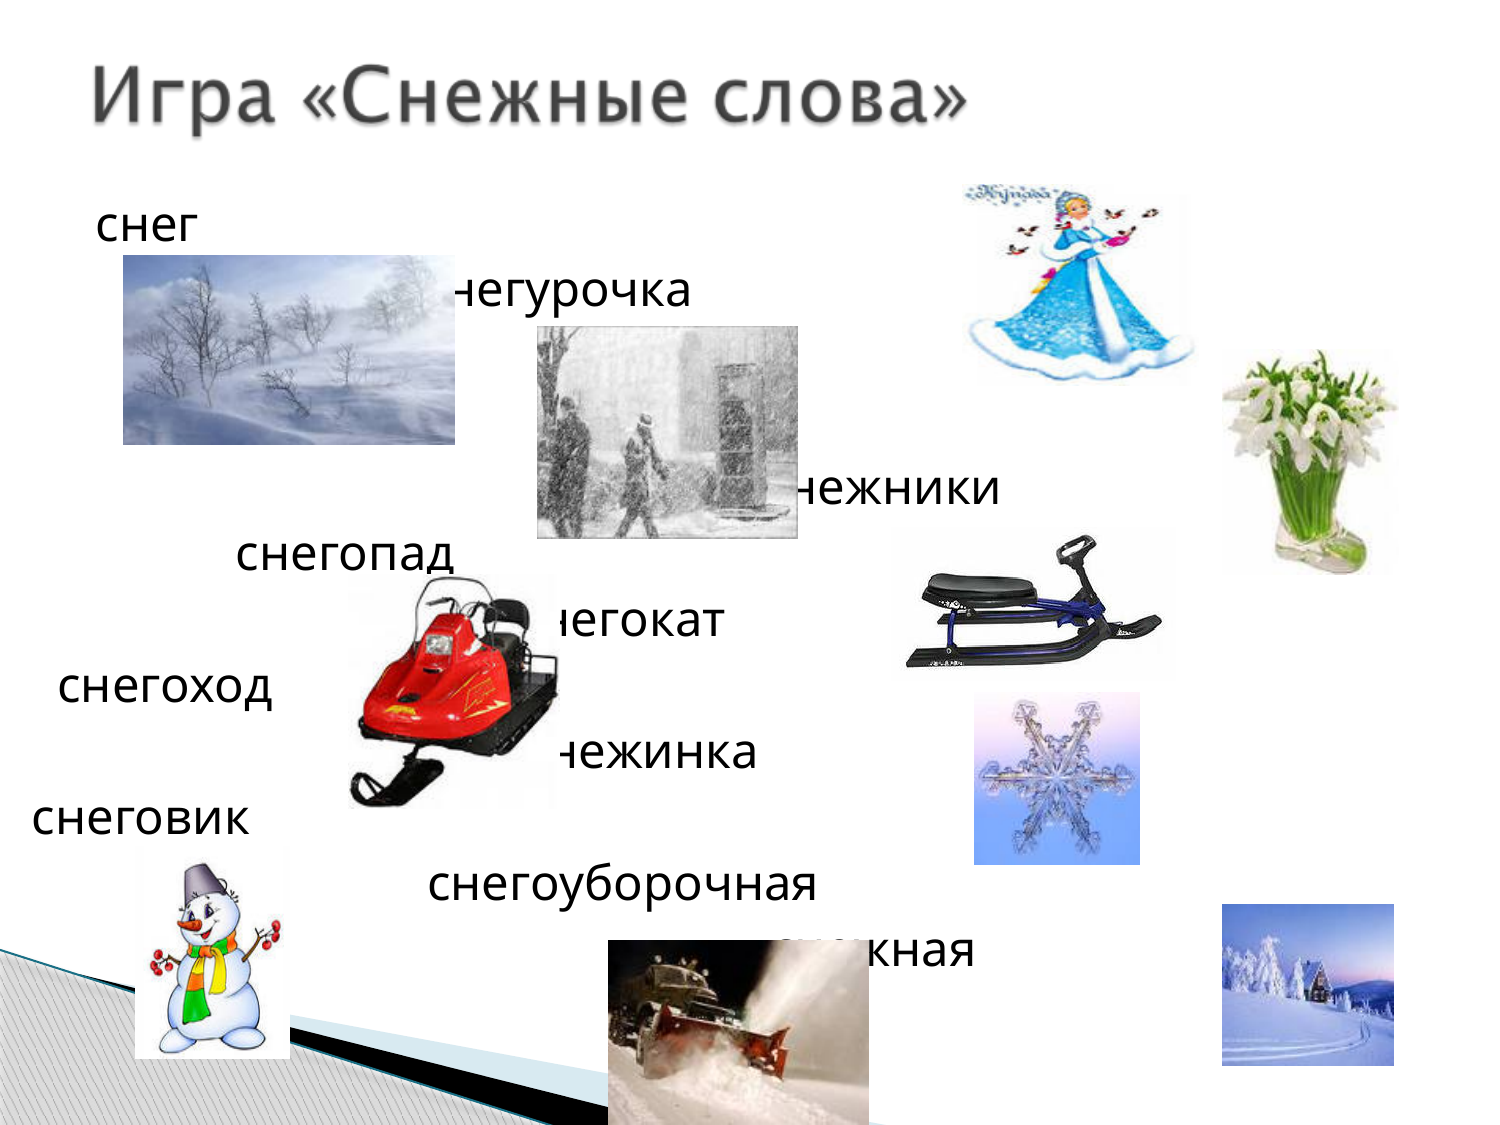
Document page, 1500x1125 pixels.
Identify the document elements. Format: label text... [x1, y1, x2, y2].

picture [962, 184, 1200, 386]
picture [348, 573, 560, 809]
picture [608, 940, 869, 1125]
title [36, 30, 1427, 163]
picture [891, 526, 1176, 681]
picture [1222, 349, 1400, 575]
picture [974, 692, 1140, 866]
picture [1222, 904, 1394, 1067]
picture [135, 845, 290, 1059]
picture [123, 255, 455, 445]
list снег Снегурочка Подснежники снегопад снегокат снегоход Снежинка снеговик снегоуборочная снежная [0, 184, 1500, 1125]
picture [537, 325, 798, 539]
